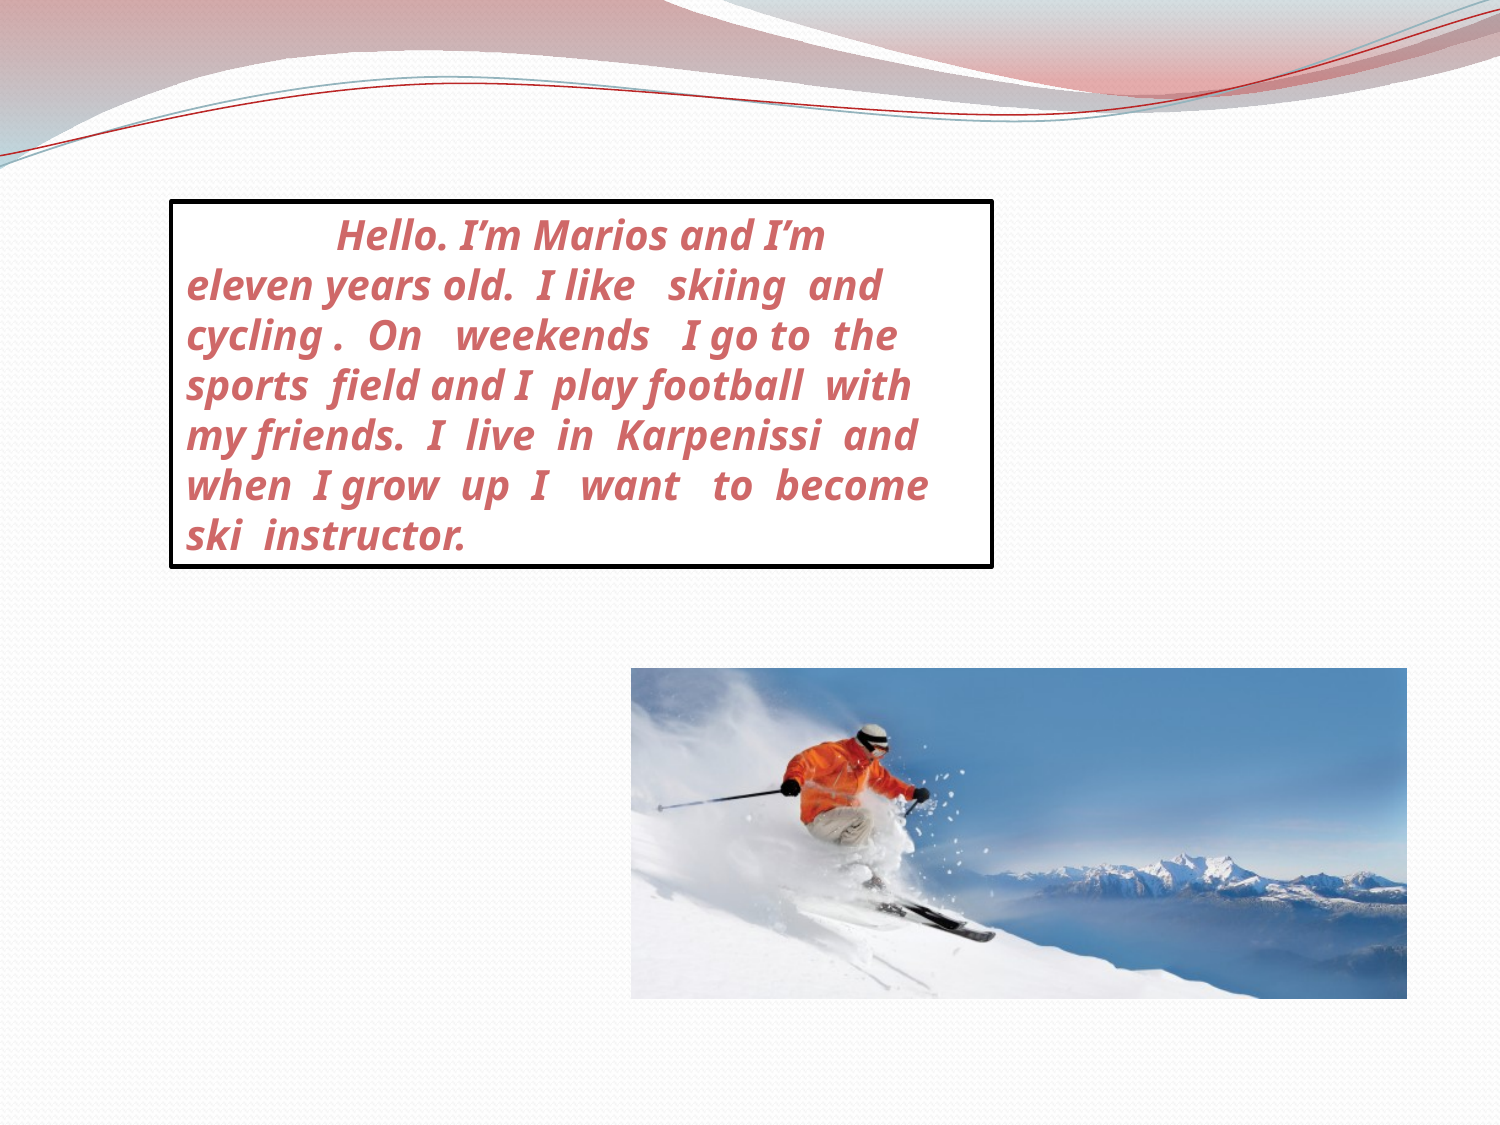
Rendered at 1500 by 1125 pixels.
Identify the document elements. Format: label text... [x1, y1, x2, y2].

text_box Hello. I’m Marios and I’m eleven years old. I like skiing and cycling . On weekends I go to the sports field and I play football with my friends. I live in Karpenissi and when I grow up I want to become ski instructor. [169, 199, 994, 569]
picture [631, 668, 1407, 999]
